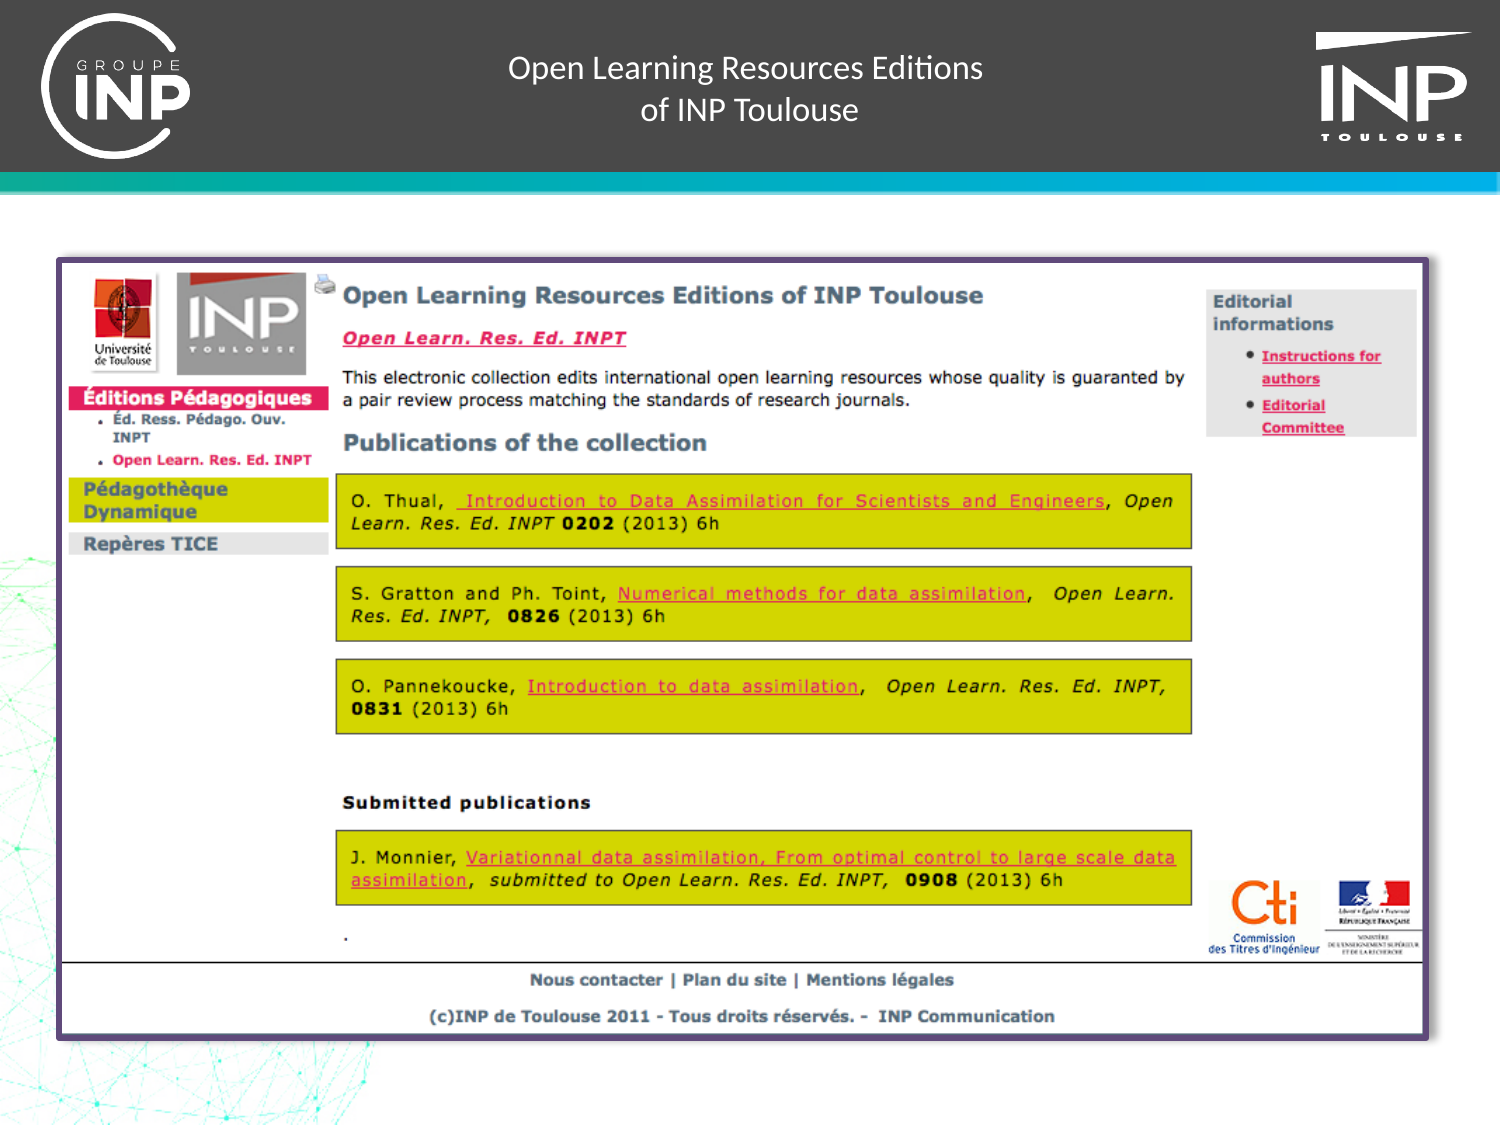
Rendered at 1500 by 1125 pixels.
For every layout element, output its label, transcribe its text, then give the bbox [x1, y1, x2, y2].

title Open Learning Resources Editions of INP Toulouse [234, 36, 1266, 136]
picture [1316, 32, 1472, 141]
picture [0, 231, 893, 1125]
picture [0, 172, 1500, 195]
picture [62, 263, 1424, 1036]
picture [41, 13, 190, 159]
